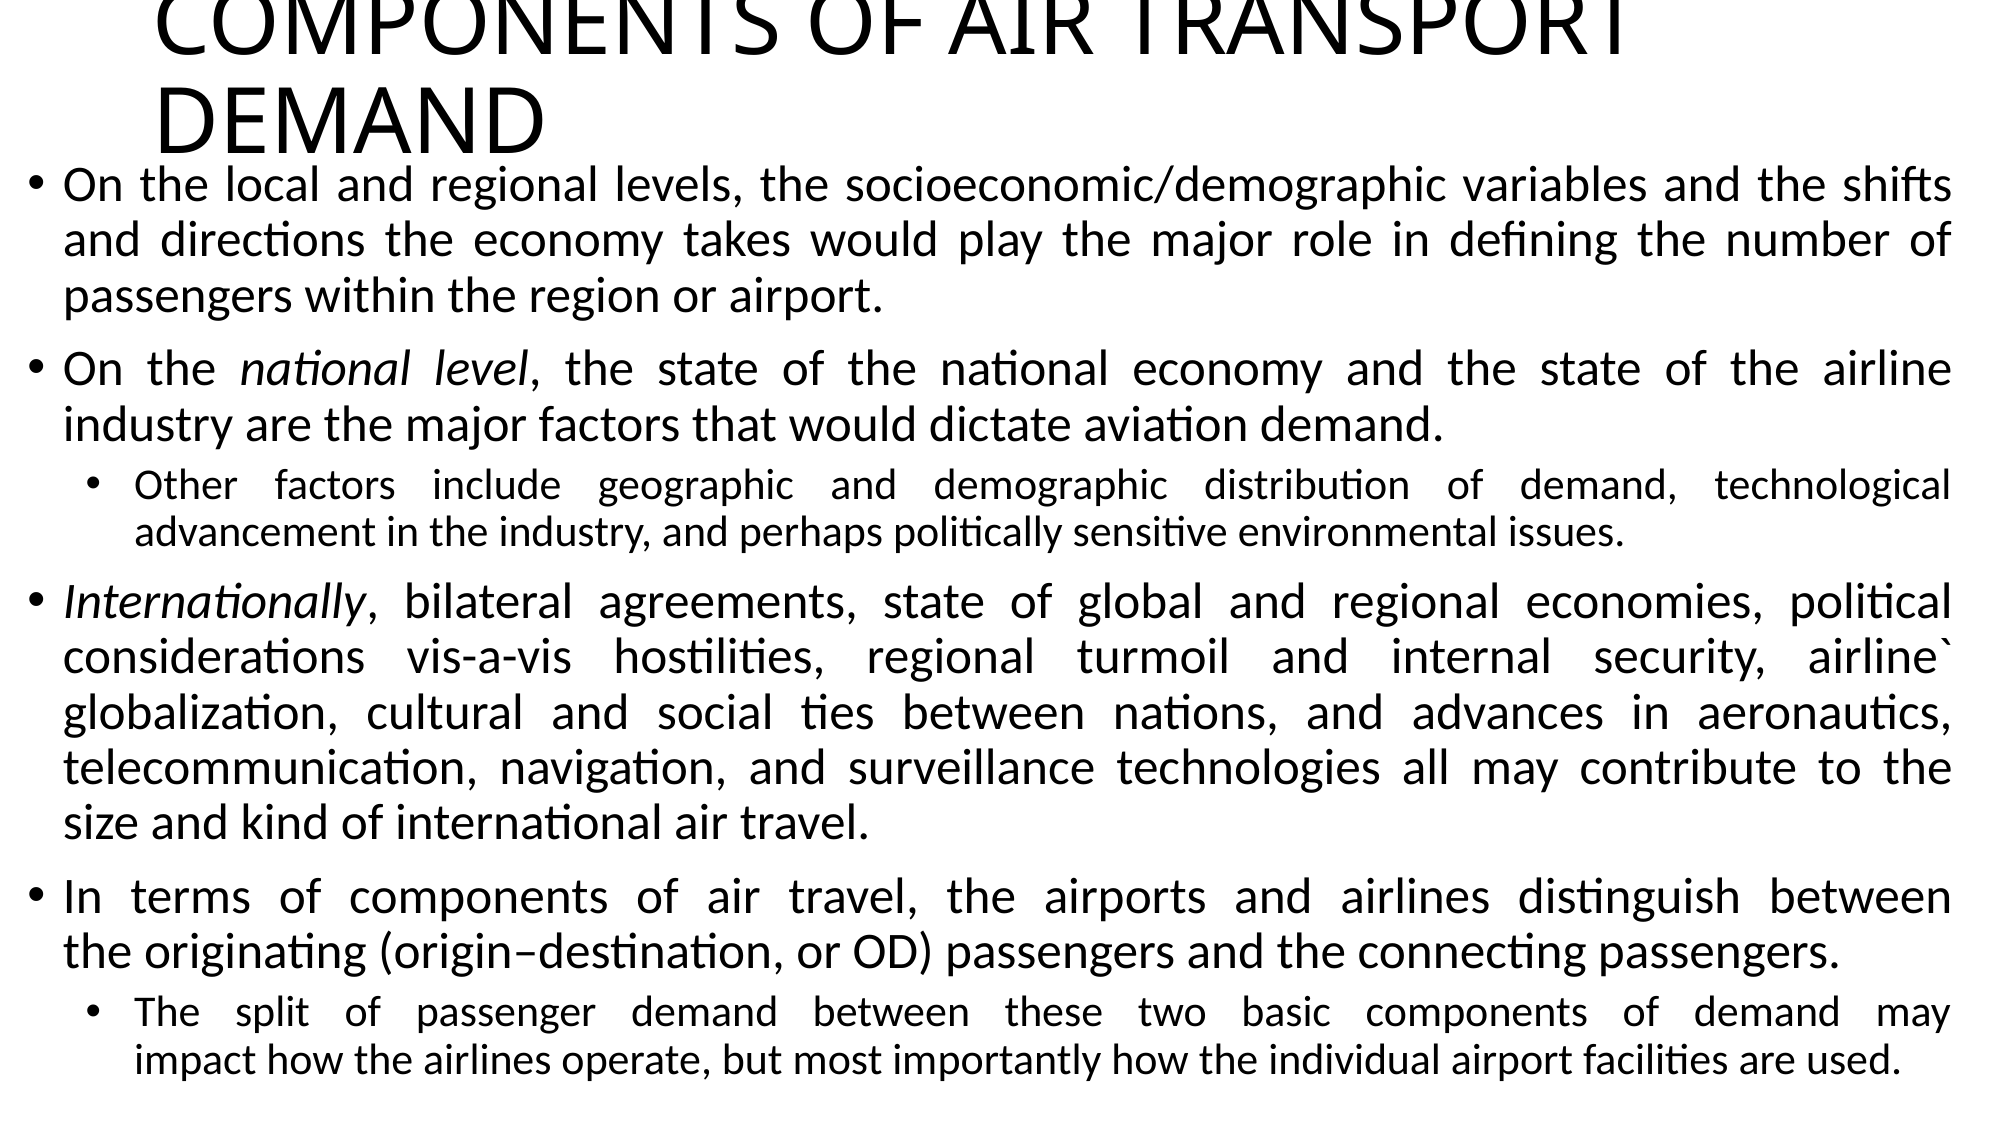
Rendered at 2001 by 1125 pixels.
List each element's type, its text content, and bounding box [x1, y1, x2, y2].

title COMPONENTS OF AIR TRANSPORT DEMAND [137, 0, 1863, 149]
list On the local and regional levels, the socioeconomic/demographic variables and the shifts and directions the economy takes would play the major role in defining the number of passengers within the region or airport. On the national level, the state of the national economy and the state of the airline industry are the major factors that would dictate aviation demand. Other factors include geographic and demographic distribution of demand, technological advancement in the industry, and perhaps politically sensitive environmental issues. Internationally, bilateral agreements, state of global and regional economies, political considerations vis-a-vis hostilities, regional turmoil and internal security, airline` globalization, cultural and social ties between nations, and advances in aeronautics, telecommunication, navigation, and surveillance technologies all may contribute to the size and kind of international air travel. In terms of components of air travel, the airports and airlines distinguish between the originating (origin–destination, or OD) passengers and the connecting passengers. The split of passenger demand between these two basic components of demand may impact how the airlines operate, but most importantly how the individual airport facilities are used. [12, 149, 1970, 1112]
